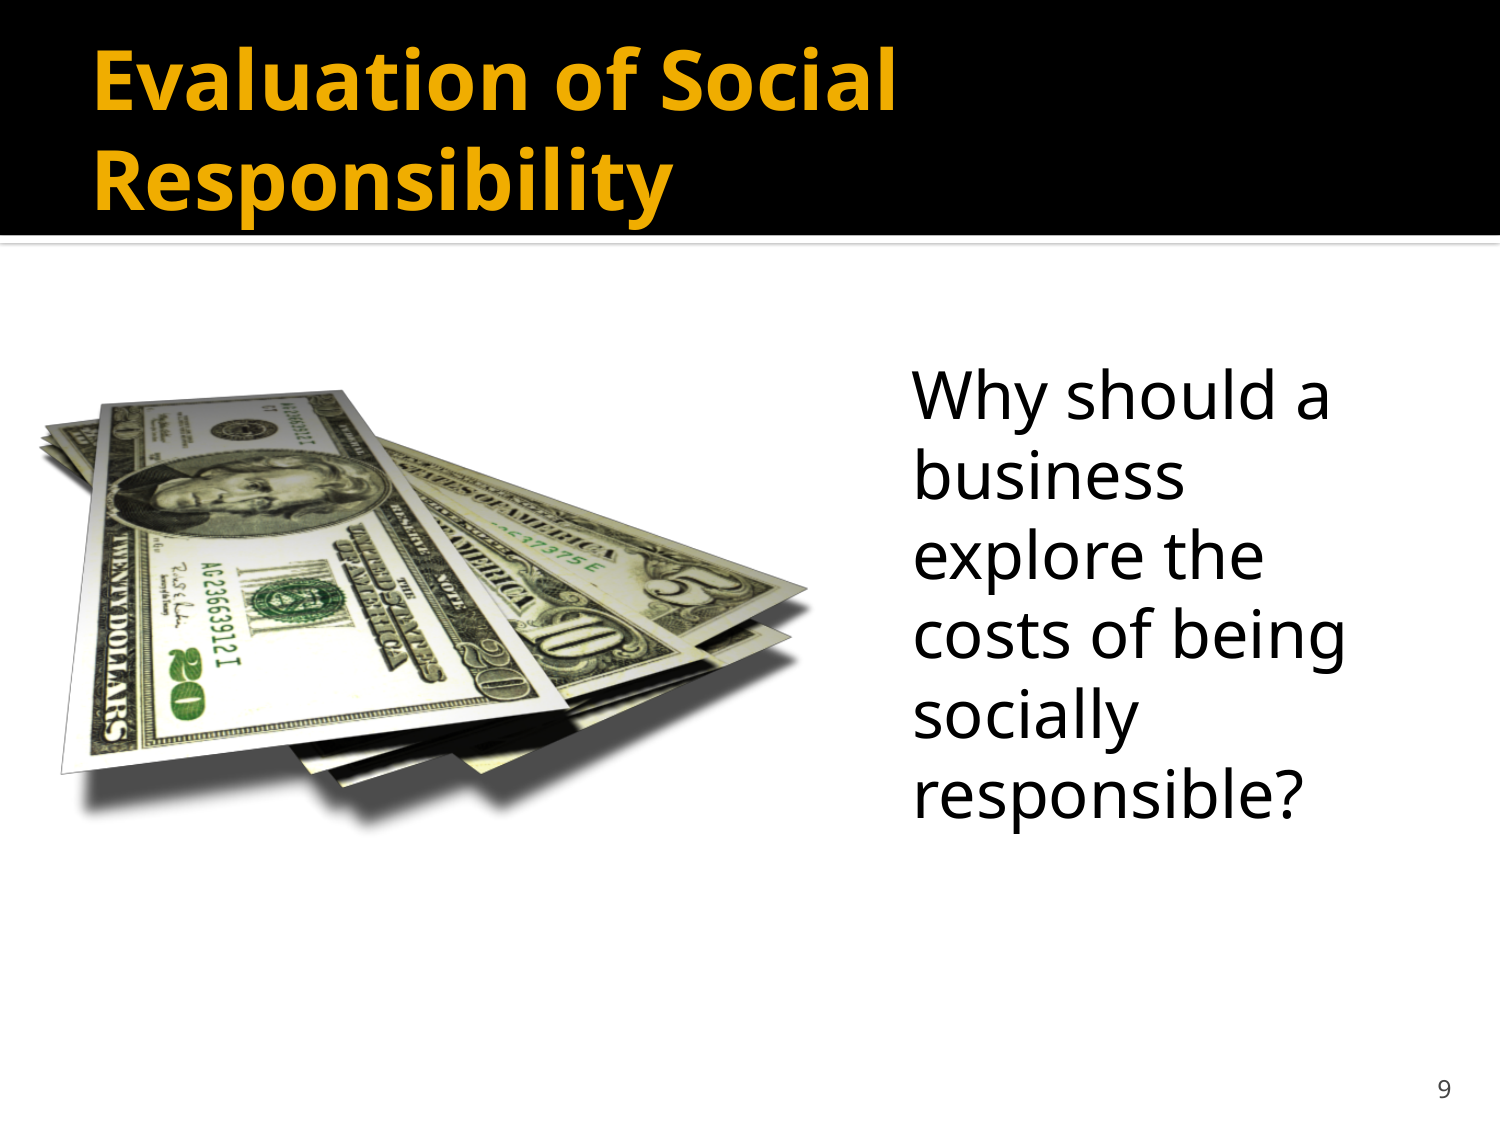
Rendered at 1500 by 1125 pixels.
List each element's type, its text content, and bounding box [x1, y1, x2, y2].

slide_number 9 [1345, 1062, 1467, 1108]
title Evaluation of Social Responsibility [75, 24, 1425, 231]
picture [37, 387, 821, 844]
list Why should a business explore the costs of being socially responsible? [825, 337, 1438, 913]
